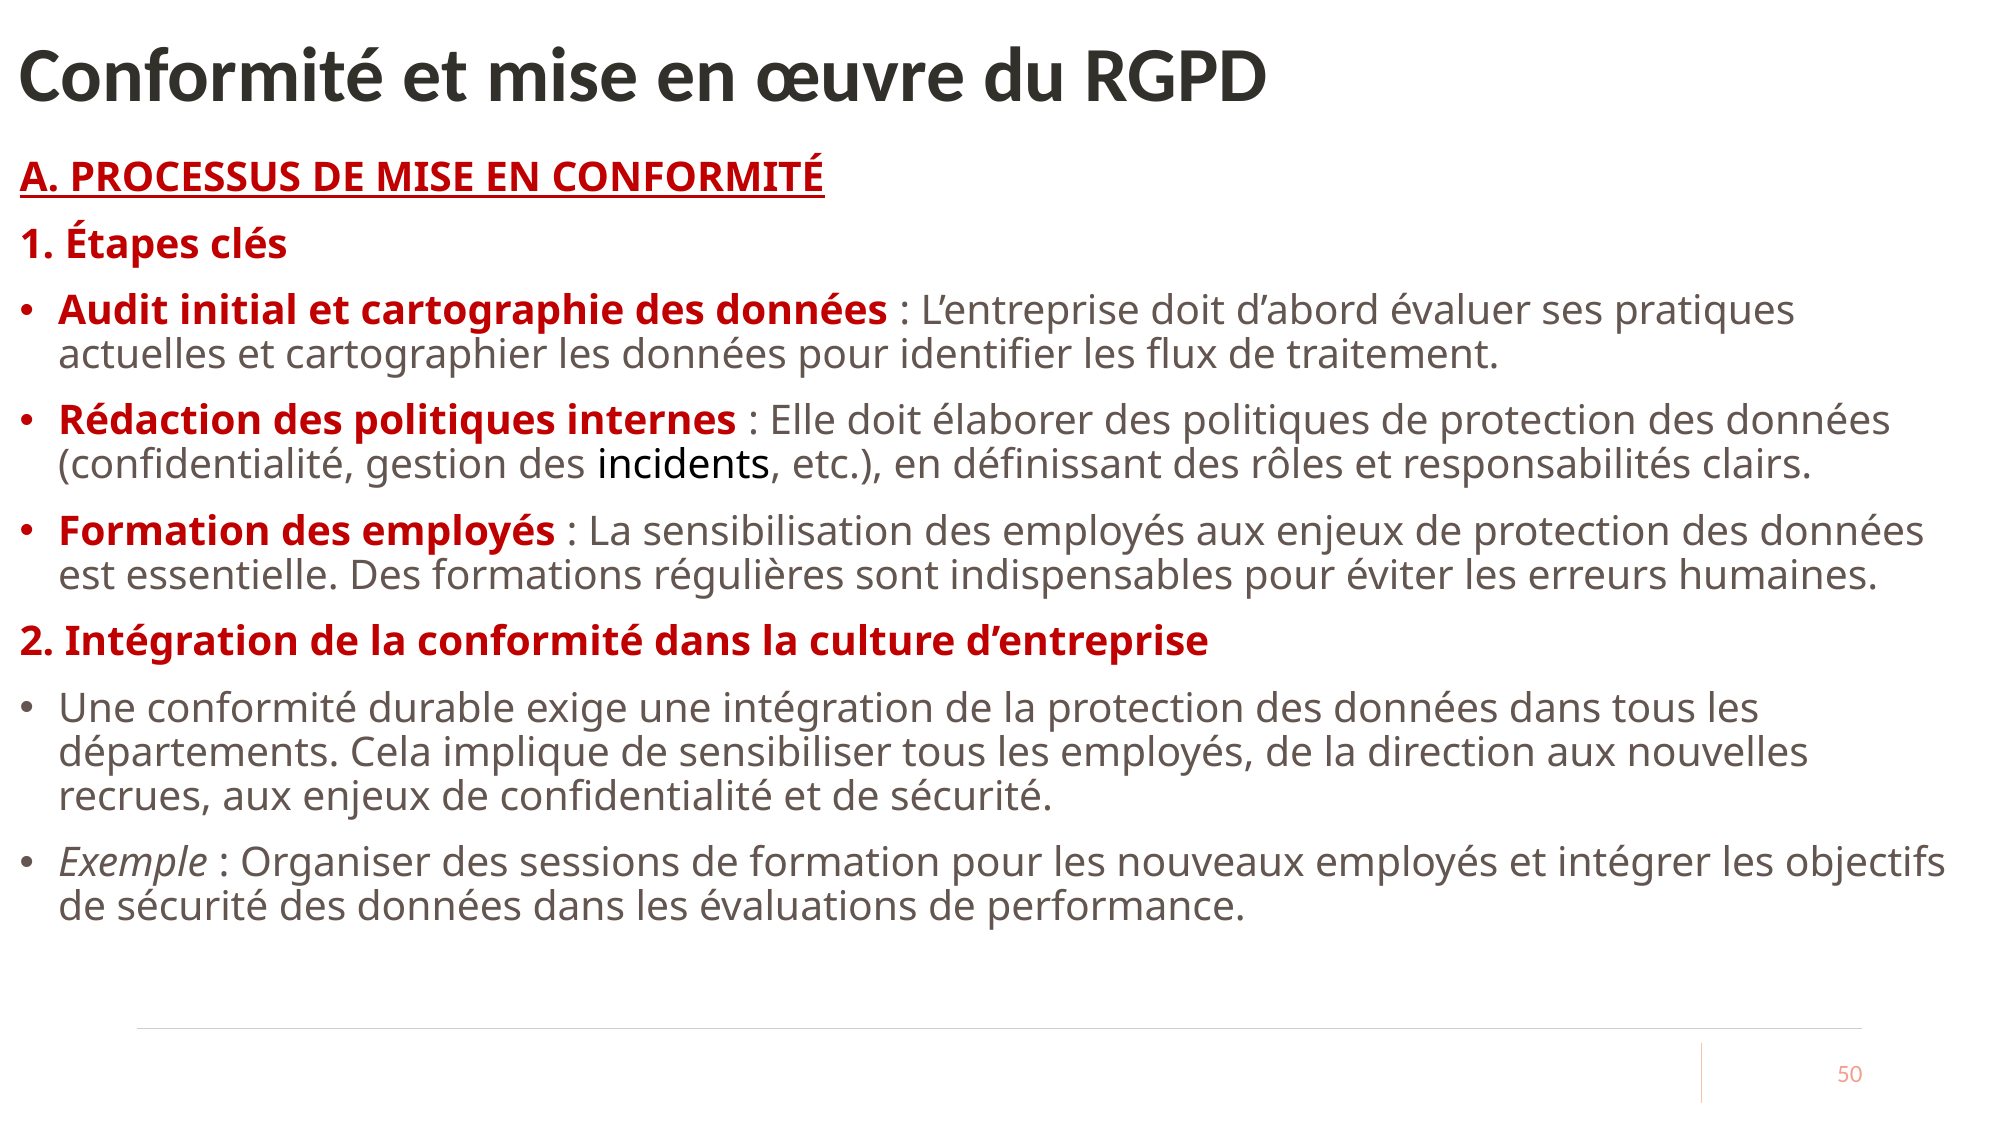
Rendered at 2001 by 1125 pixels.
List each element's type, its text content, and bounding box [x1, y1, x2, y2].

title Conformité et mise en œuvre du RGPD [19, 26, 1969, 126]
list A. PROCESSUS DE MISE EN CONFORMITÉ 1. Étapes clés Audit initial et cartographie des données : L’entreprise doit d’abord évaluer ses pratiques actuelles et cartographier les données pour identifier les flux de traitement. Rédaction des politiques internes : Elle doit élaborer des politiques de protection des données (confidentialité, gestion des incidents, etc.), en définissant des rôles et responsabilités clairs. Formation des employés : La sensibilisation des employés aux enjeux de protection des données est essentielle. Des formations régulières sont indispensables pour éviter les erreurs humaines. 2. Intégration de la conformité dans la culture d’entreprise Une conformité durable exige une intégration de la protection des données dans tous les départements. Cela implique de sensibiliser tous les employés, de la direction aux nouvelles recrues, aux enjeux de confidentialité et de sécurité. Exemple : Organiser des sessions de formation pour les nouveaux employés et intégrer les objectifs de sécurité des données dans les évaluations de performance. [19, 149, 1969, 1014]
slide_number 50 [1720, 1042, 1863, 1103]
